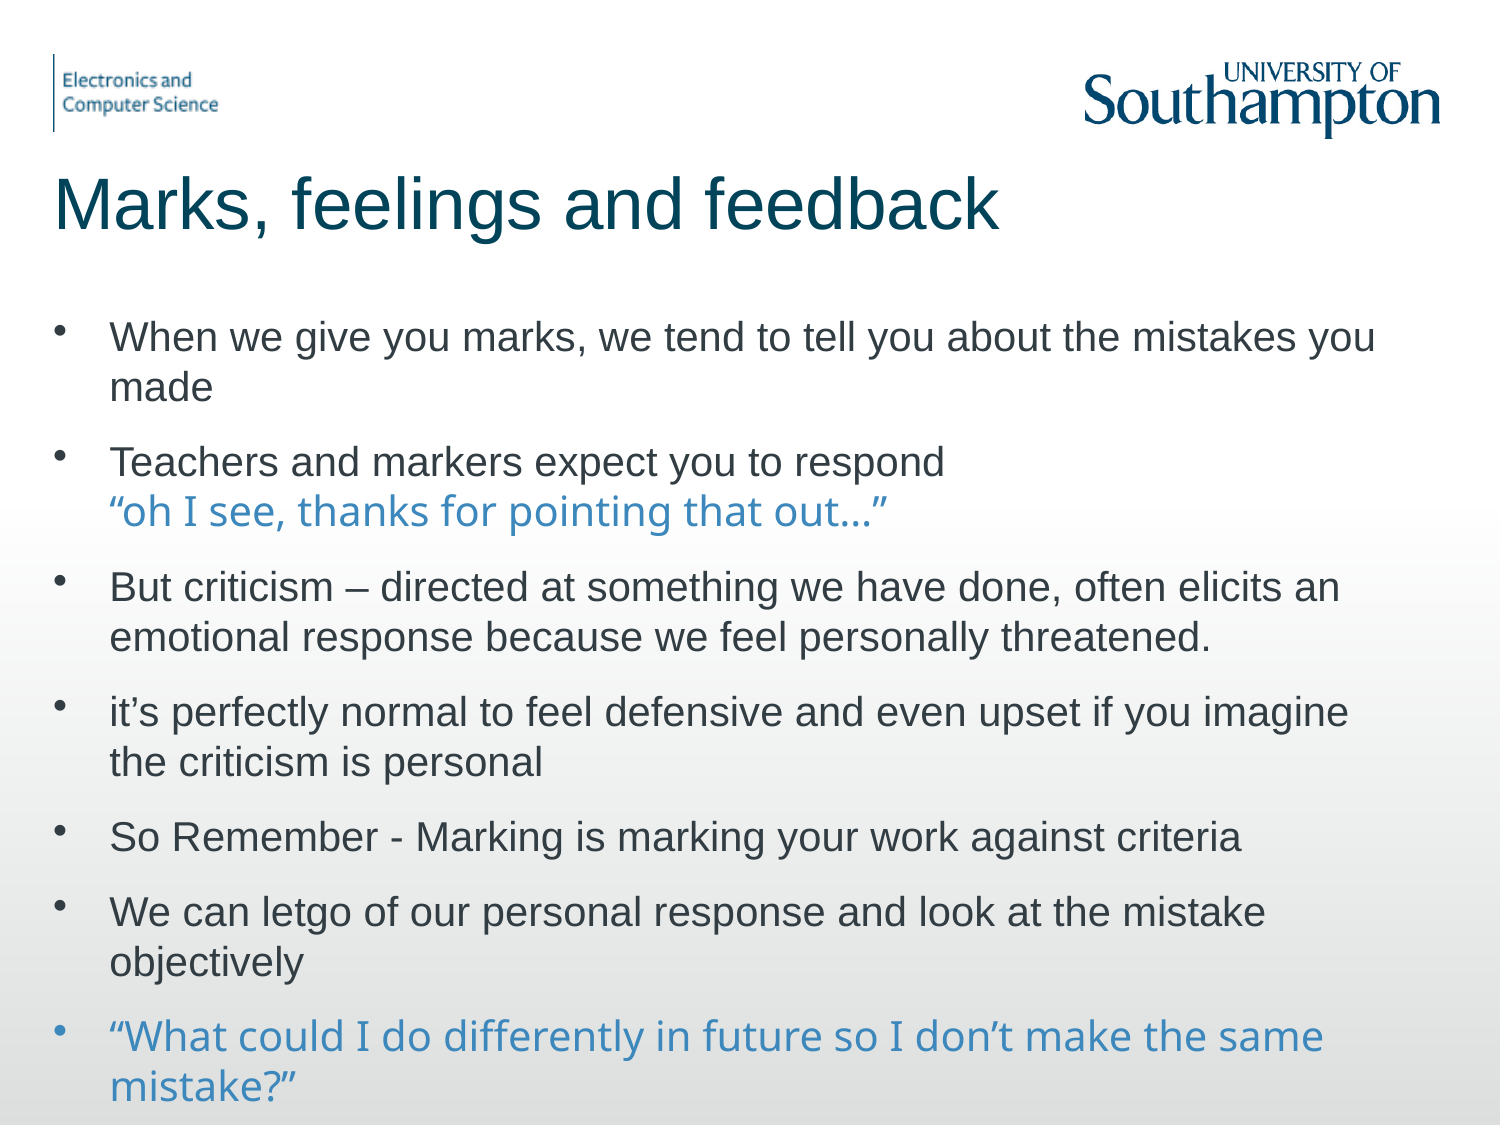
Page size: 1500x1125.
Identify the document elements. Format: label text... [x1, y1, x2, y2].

list When we give you marks, we tend to tell you about the mistakes you made Teachers and markers expect you to respond “oh I see, thanks for pointing that out…” But criticism – directed at something we have done, often elicits an emotional response because we feel personally threatened. it’s perfectly normal to feel defensive and even upset if you imagine the criticism is personal So Remember - Marking is marking your work against criteria We can letgo of our personal response and look at the mistake objectively “What could I do differently in future so I don’t make the same mistake?” [53, 302, 1412, 1083]
title Marks, feelings and feedback [53, 148, 1447, 256]
picture [1085, 62, 1440, 139]
